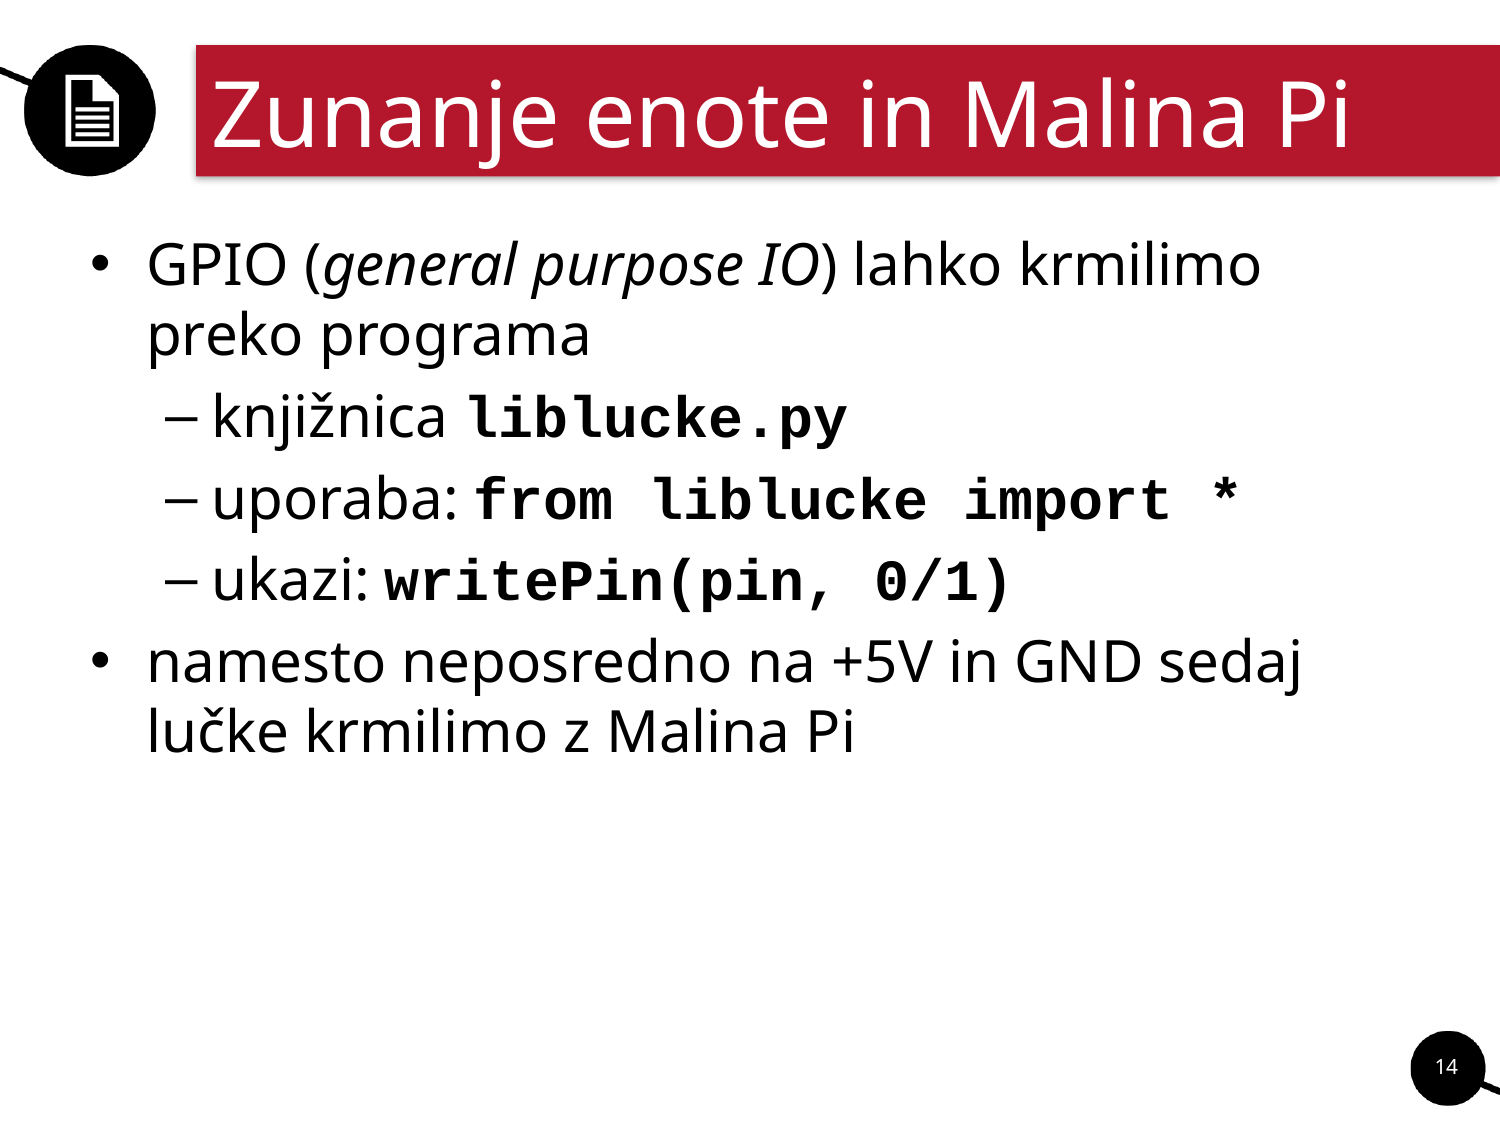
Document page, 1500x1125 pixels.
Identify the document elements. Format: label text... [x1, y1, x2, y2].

slide_number 14 [1404, 1034, 1488, 1101]
picture [0, 0, 1500, 1125]
list GPIO (general purpose IO) lahko krmilimo preko programa knjižnica liblucke.py uporaba: from liblucke import * ukazi: writePin(pin, 0/1) namesto neposredno na +5V in GND sedaj lučke krmilimo z Malina Pi [75, 220, 1425, 1005]
title Zunanje enote in Malina Pi [195, 44, 1500, 177]
